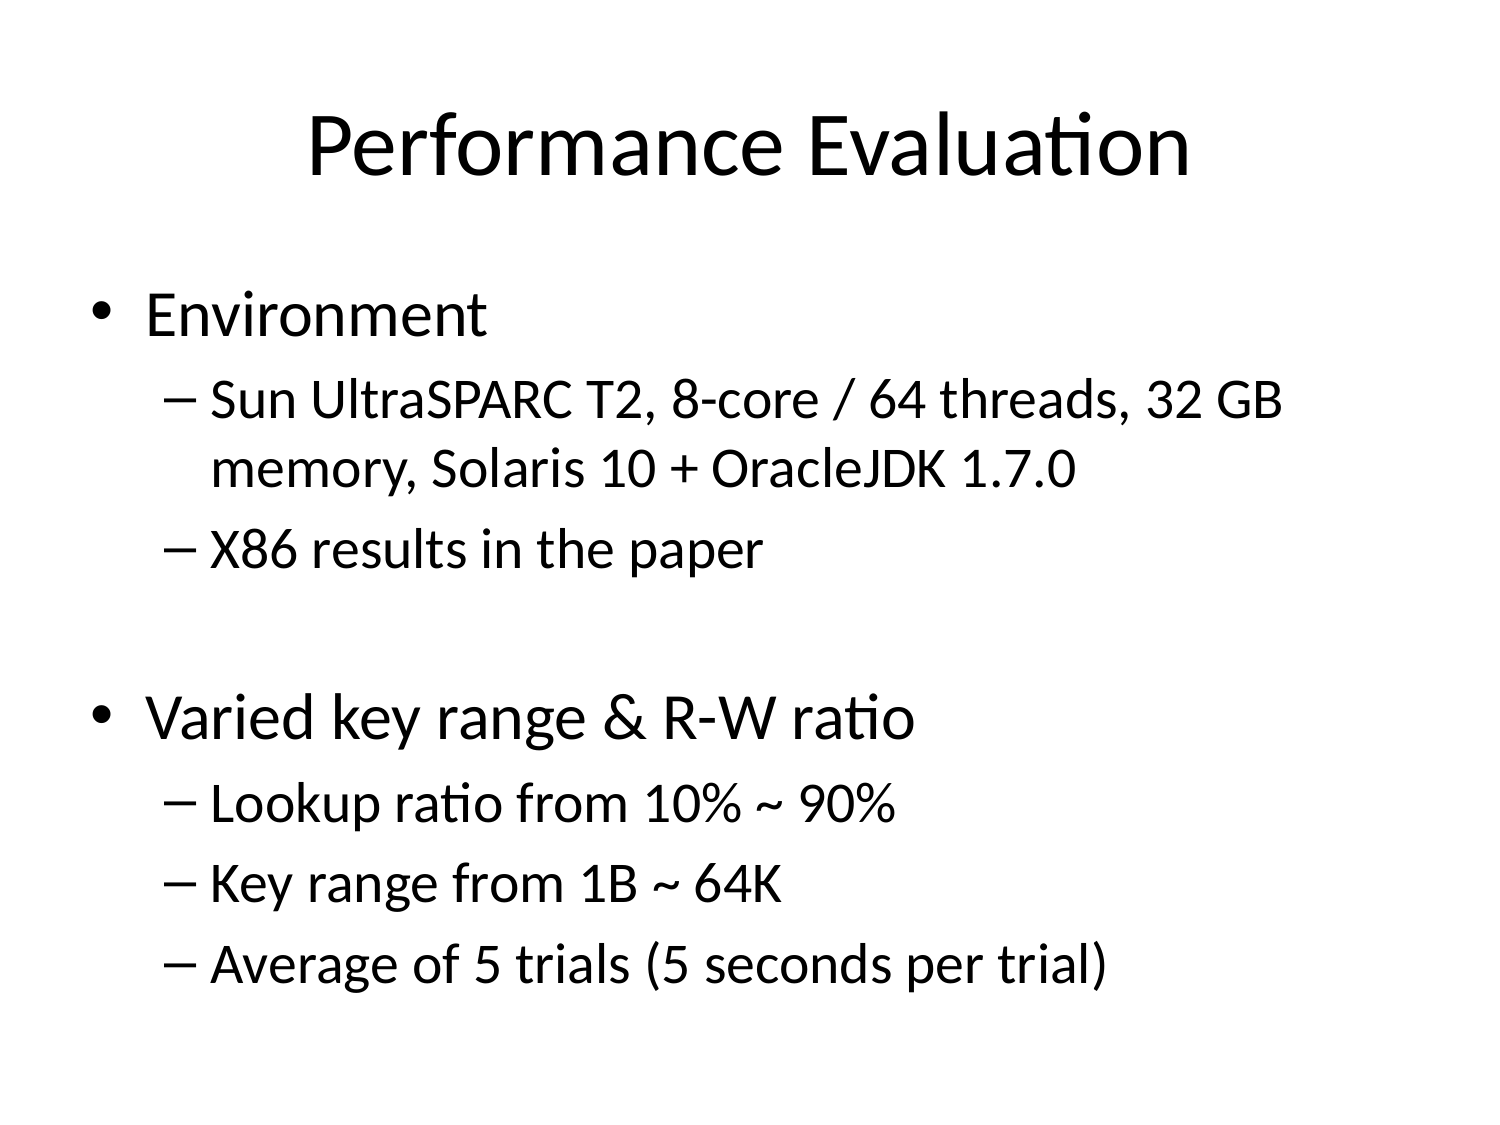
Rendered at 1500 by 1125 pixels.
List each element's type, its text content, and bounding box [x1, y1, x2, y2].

title Performance Evaluation [75, 45, 1425, 233]
list Environment Sun UltraSPARC T2, 8-core / 64 threads, 32 GB memory, Solaris 10 + OracleJDK 1.7.0 X86 results in the paper Varied key range & R-W ratio Lookup ratio from 10% ~ 90% Key range from 1B ~ 64K Average of 5 trials (5 seconds per trial) [75, 262, 1425, 1005]
